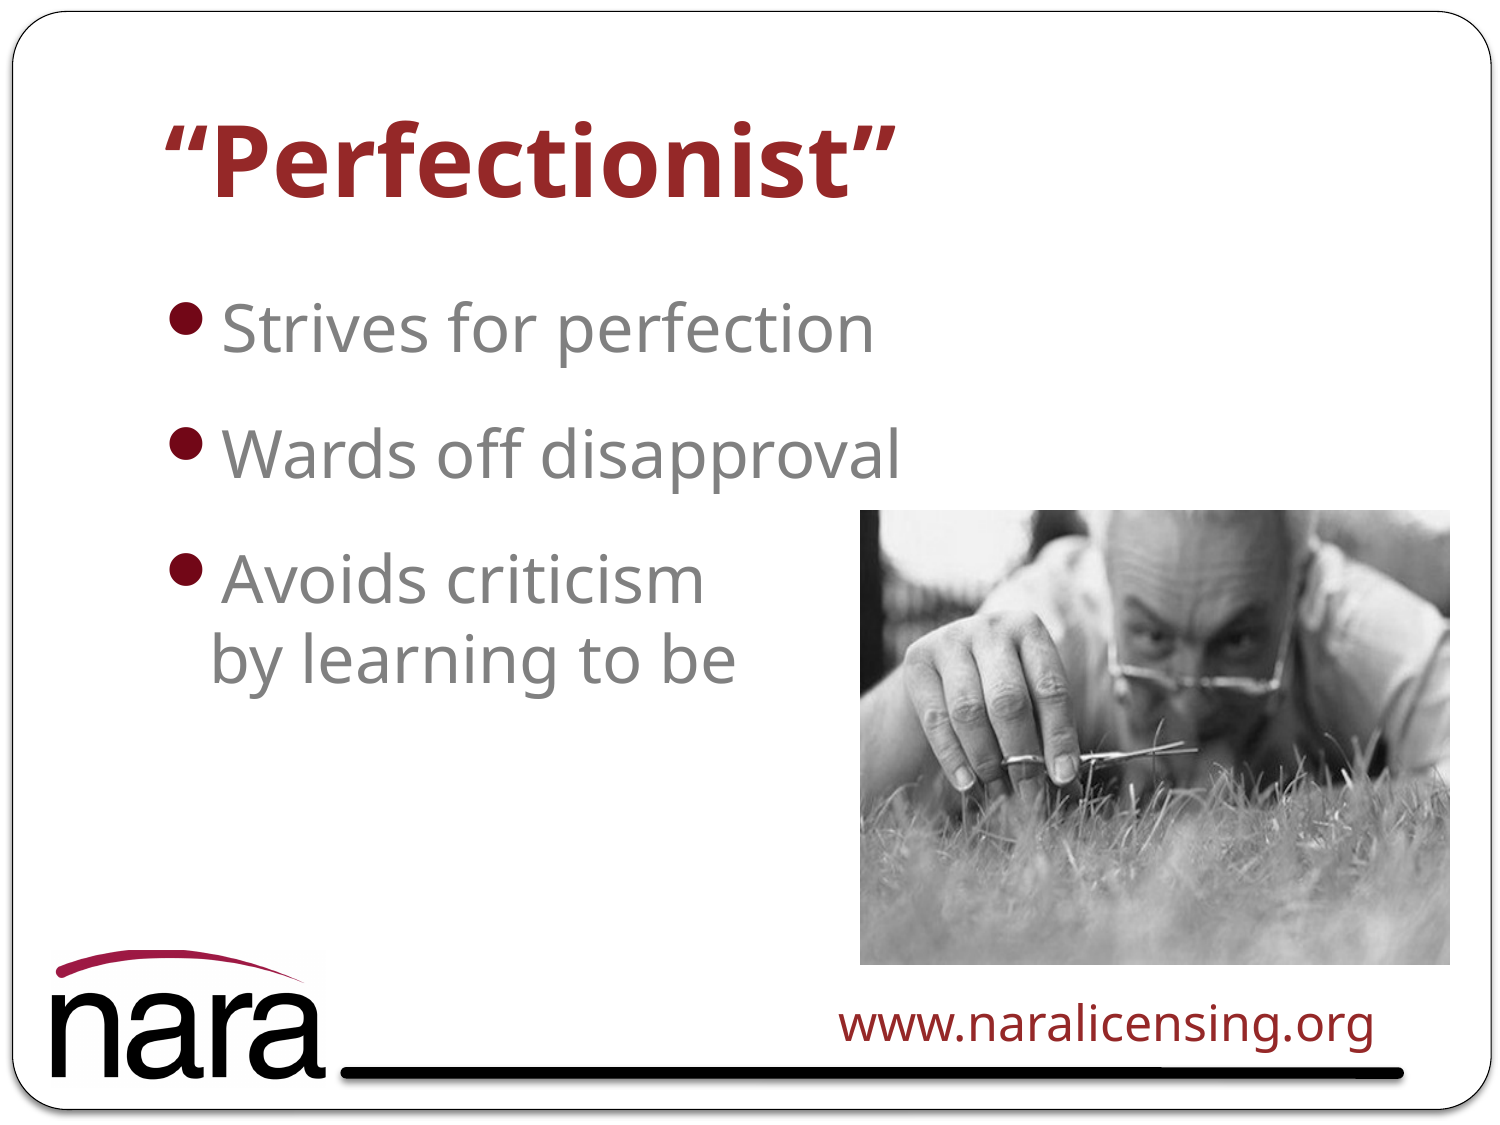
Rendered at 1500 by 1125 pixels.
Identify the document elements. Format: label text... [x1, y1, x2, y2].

list Strives for perfection Wards off disapproval Avoids criticism by learning to be perfect [150, 278, 1425, 988]
picture [51, 950, 326, 1088]
picture [860, 510, 1451, 965]
title “Perfectionist” [150, 45, 1425, 233]
